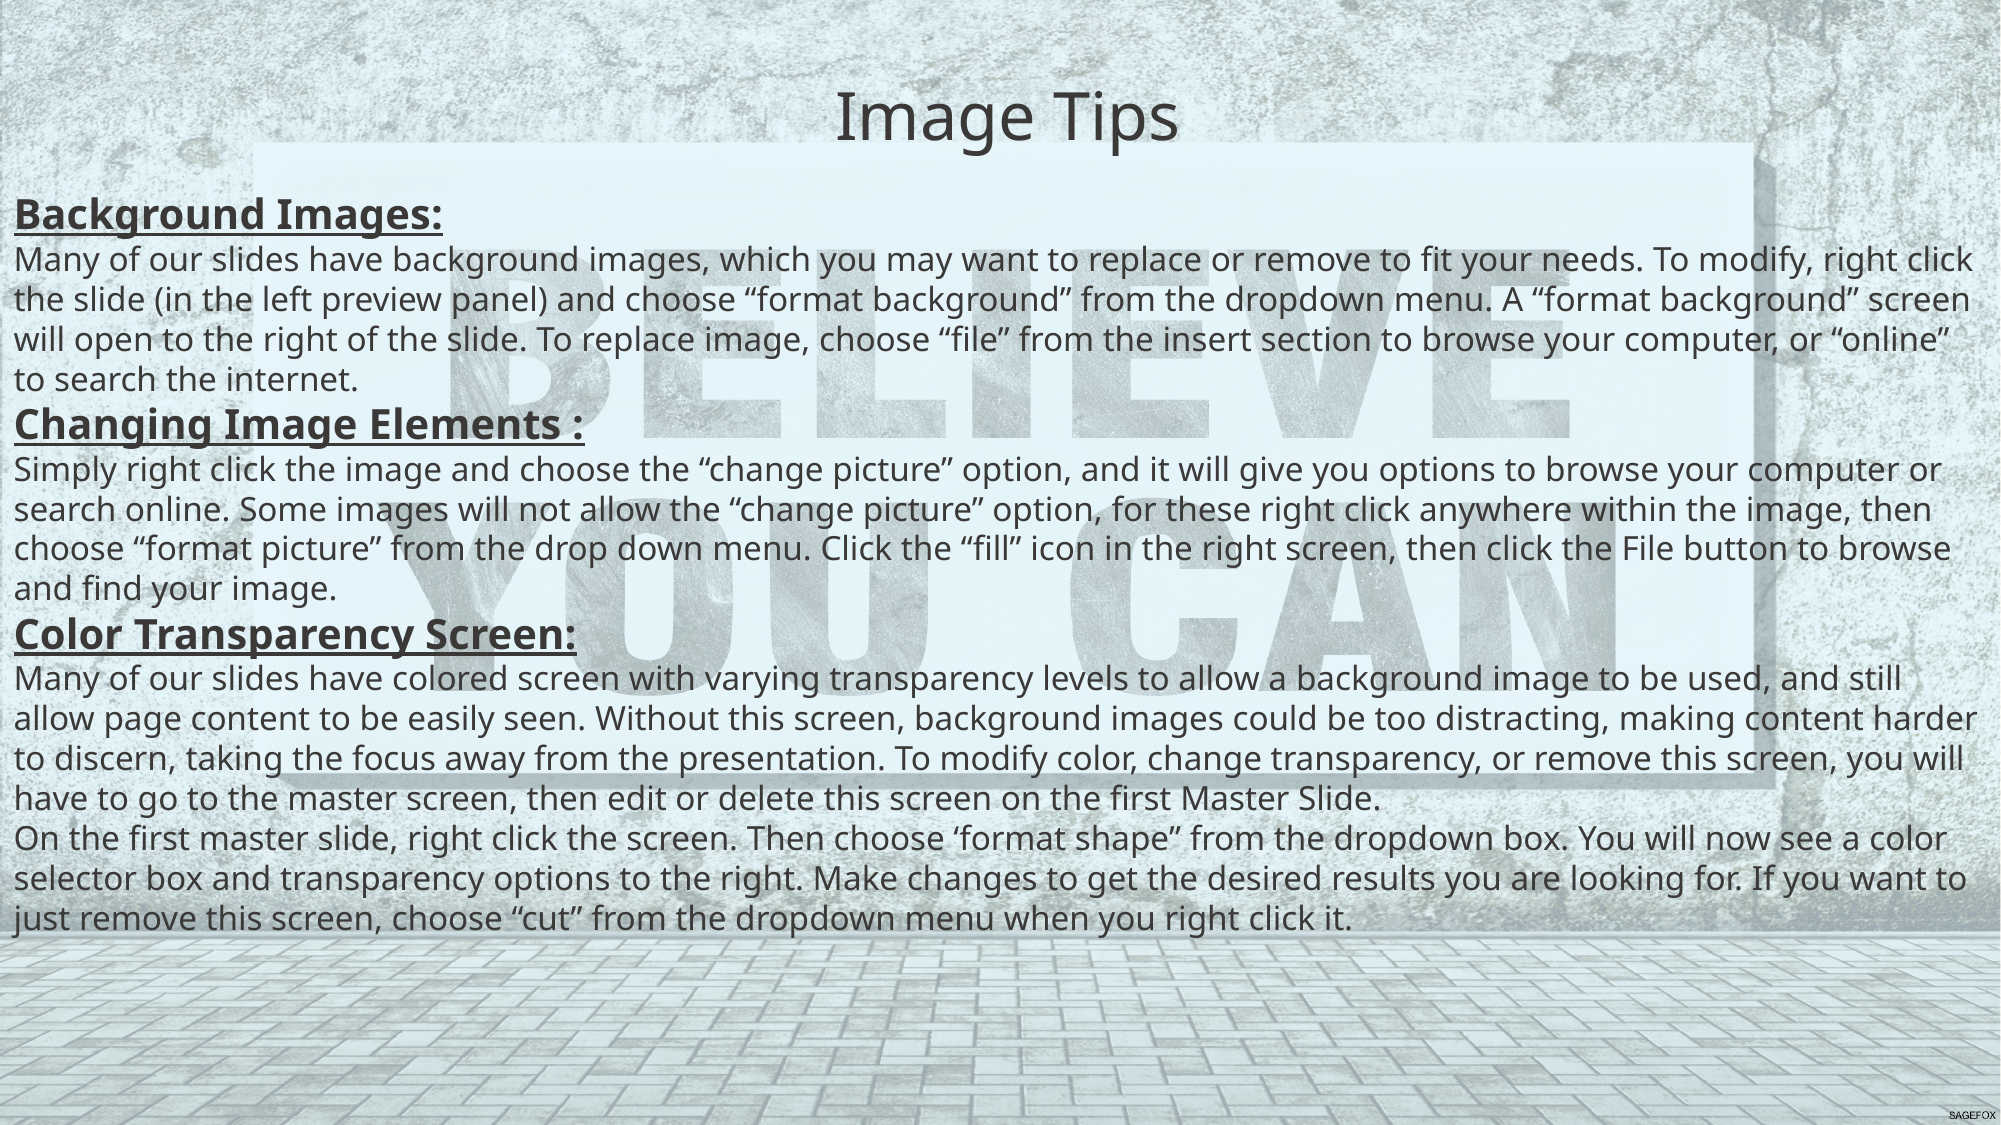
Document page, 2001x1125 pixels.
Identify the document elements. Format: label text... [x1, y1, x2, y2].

text_box Background Images: Many of our slides have background images, which you may want to replace or remove to fit your needs. To modify, right click the slide (in the left preview panel) and choose “format background” from the dropdown menu. A “format background” screen will open to the right of the slide. To replace image, choose “file” from the insert section to browse your computer, or “online” to search the internet. Changing Image Elements : Simply right click the image and choose the “change picture” option, and it will give you options to browse your computer or search online. Some images will not allow the “change picture” option, for these right click anywhere within the image, then choose “format picture” from the drop down menu. Click the “fill” icon in the right screen, then click the File button to browse and find your image. Color Transparency Screen: Many of our slides have colored screen with varying transparency levels to allow a background image to be used, and still allow page content to be easily seen. Without this screen, background images could be too distracting, making content harder to discern, taking the focus away from the presentation. To modify color, change transparency, or remove this screen, you will have to go to the master screen, then edit or delete this screen on the first Master Slide. On the first master slide, right click the screen. Then choose ‘format shape” from the dropdown box. You will now see a color selector box and transparency options to the right. Make changes to get the desired results you are looking for. If you want to just remove this screen, choose “cut” from the dropdown menu when you right click it. [0, 0, 2000, 1125]
title Image Tips [597, 59, 1420, 177]
